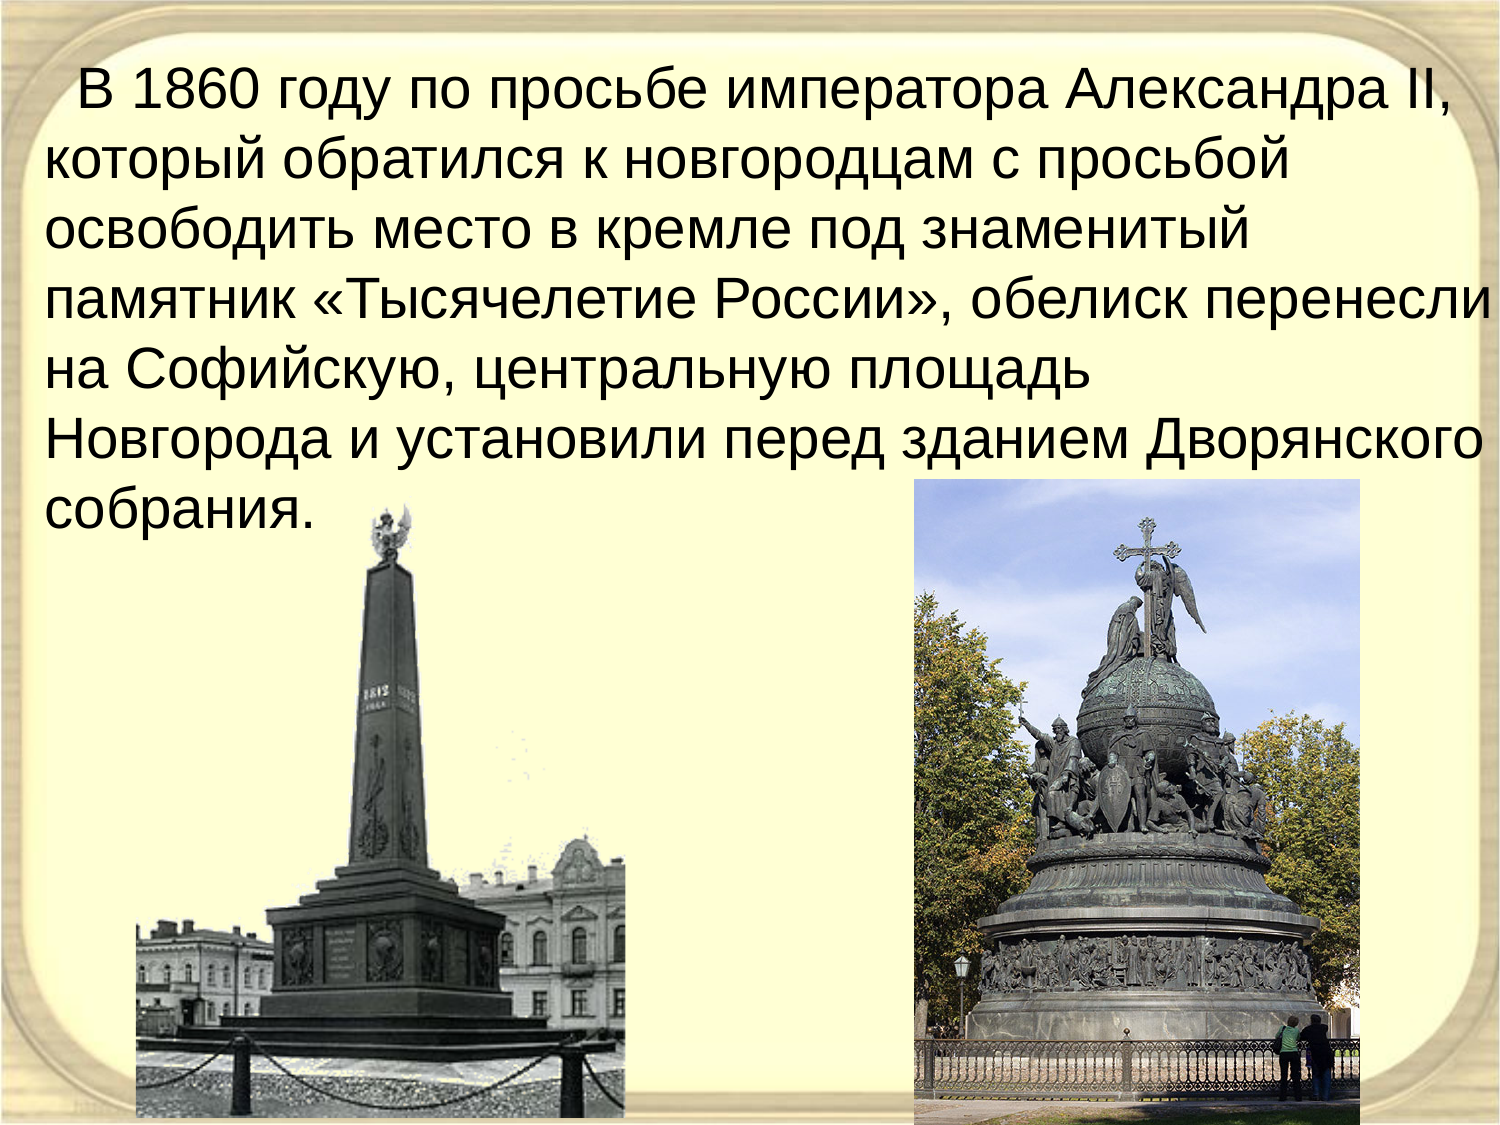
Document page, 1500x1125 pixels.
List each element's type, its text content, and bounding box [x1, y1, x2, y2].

picture [135, 496, 911, 1125]
picture [913, 479, 1500, 1125]
text_box В 1860 году по просьбе императора Александра II, который обратился к новгородцам с просьбой освободить место в кремле под знаменитый памятник «Тысячелетие России», обелиск перенесли на Софийскую, центральную площадь Новгорода и установили перед зданием Дворянского собрания. [29, 42, 1500, 618]
picture [0, 0, 1500, 1125]
